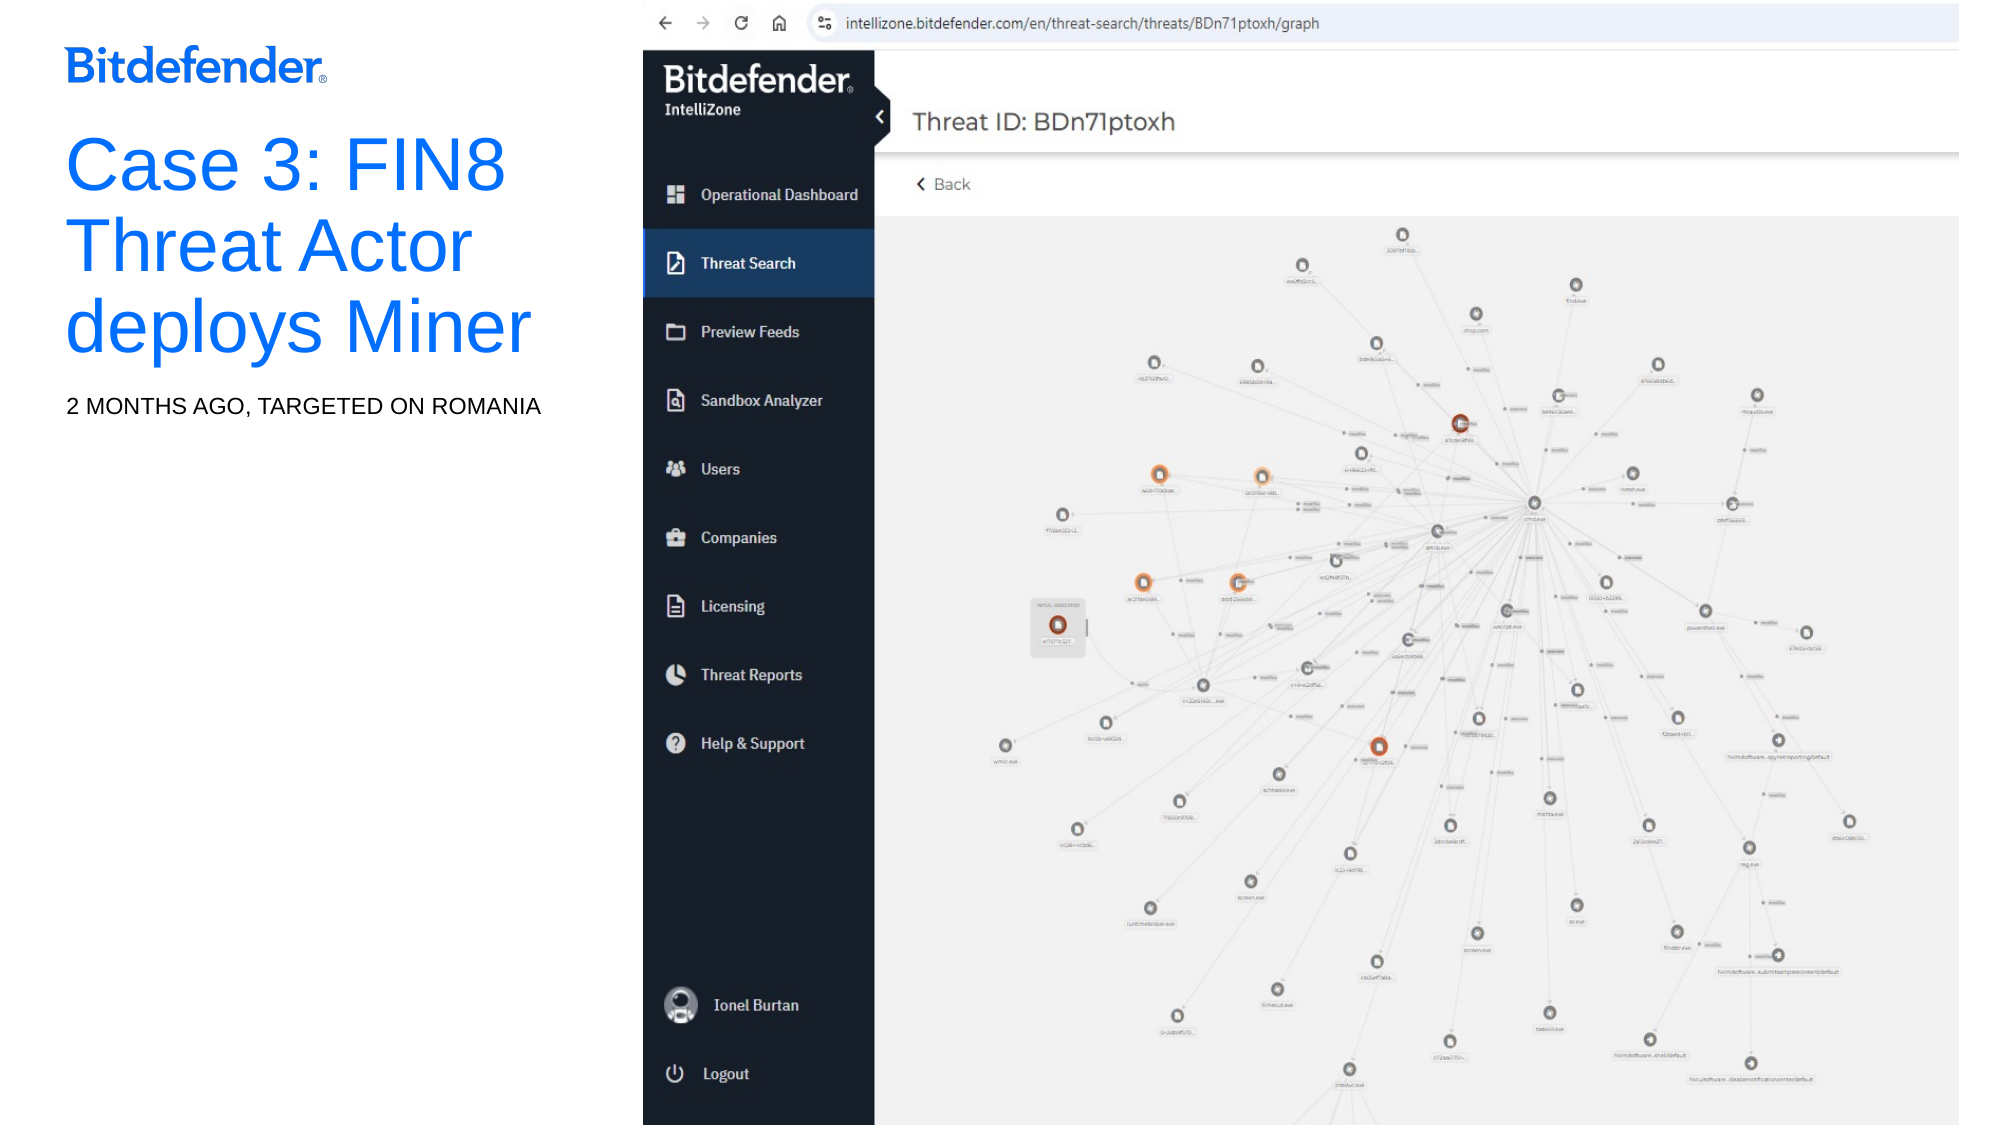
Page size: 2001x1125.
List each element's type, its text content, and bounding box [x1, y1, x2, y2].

title Case 3: FIN8 Threat Actor deploys Miner [65, 118, 643, 212]
picture [64, 45, 327, 83]
list 2 months Ago, Targeted on Romania [66, 386, 643, 442]
picture [643, 0, 1959, 1125]
